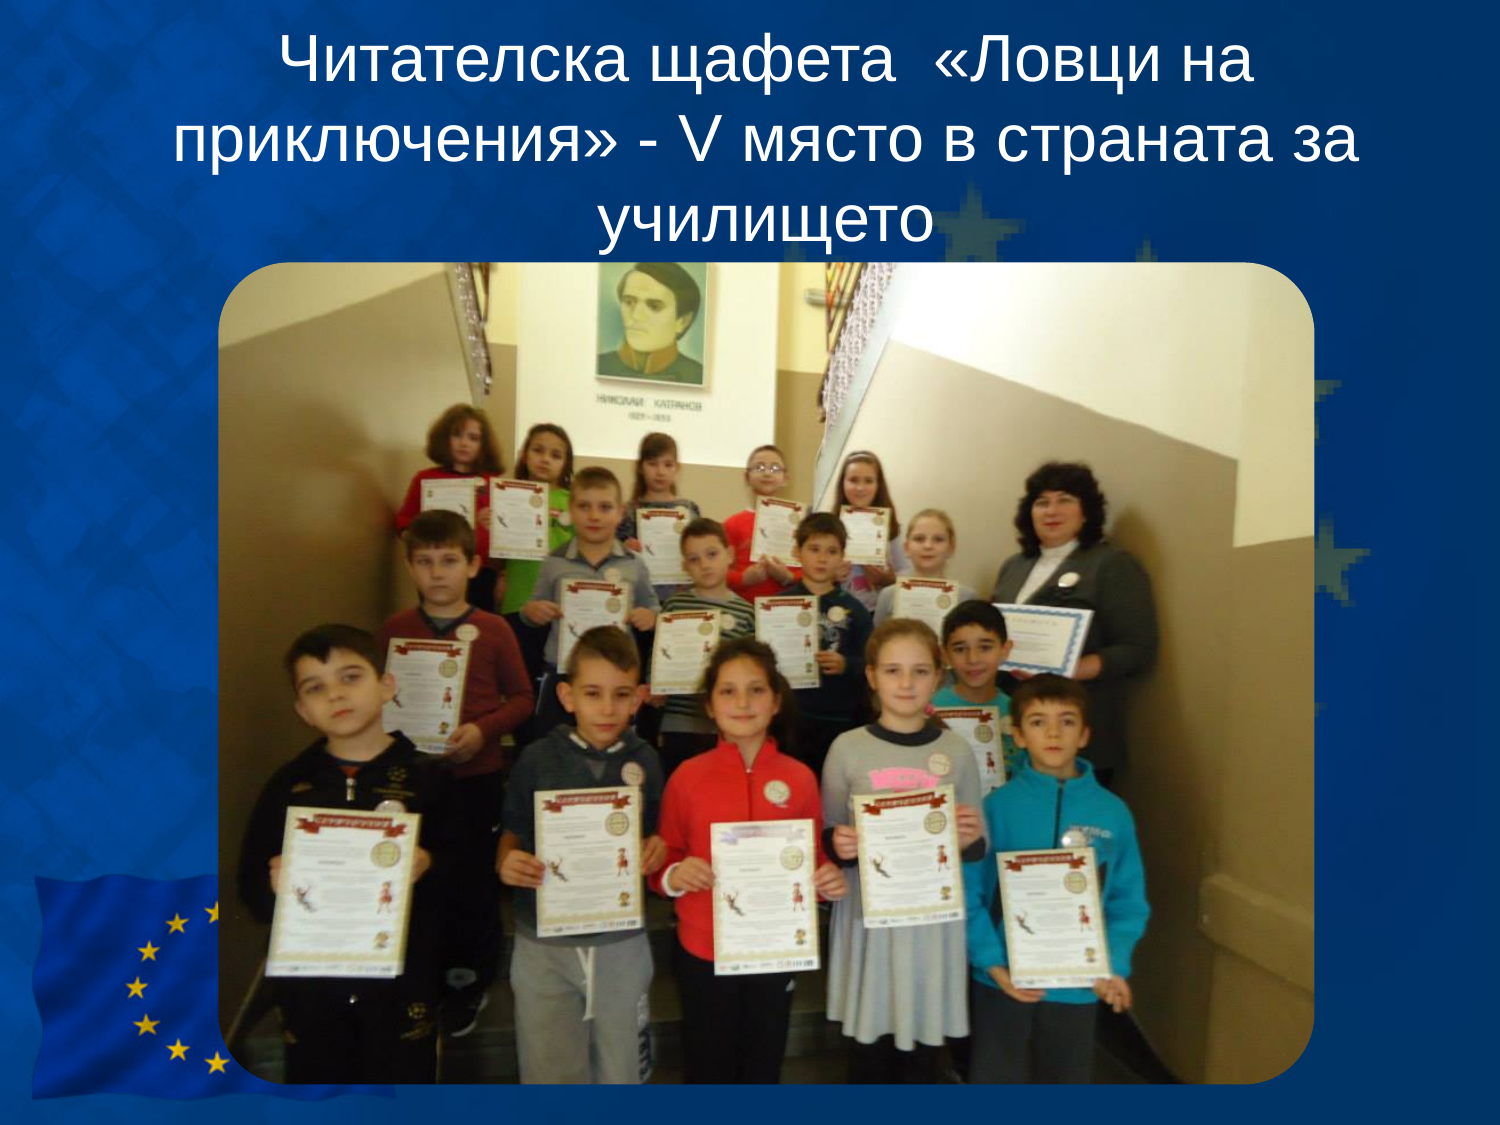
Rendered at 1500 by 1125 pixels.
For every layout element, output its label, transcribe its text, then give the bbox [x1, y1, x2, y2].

title Читателска щафета «Ловци на приключения» - V място в страната за училището [52, 44, 1480, 263]
picture [0, 0, 1500, 1125]
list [218, 262, 1315, 1085]
